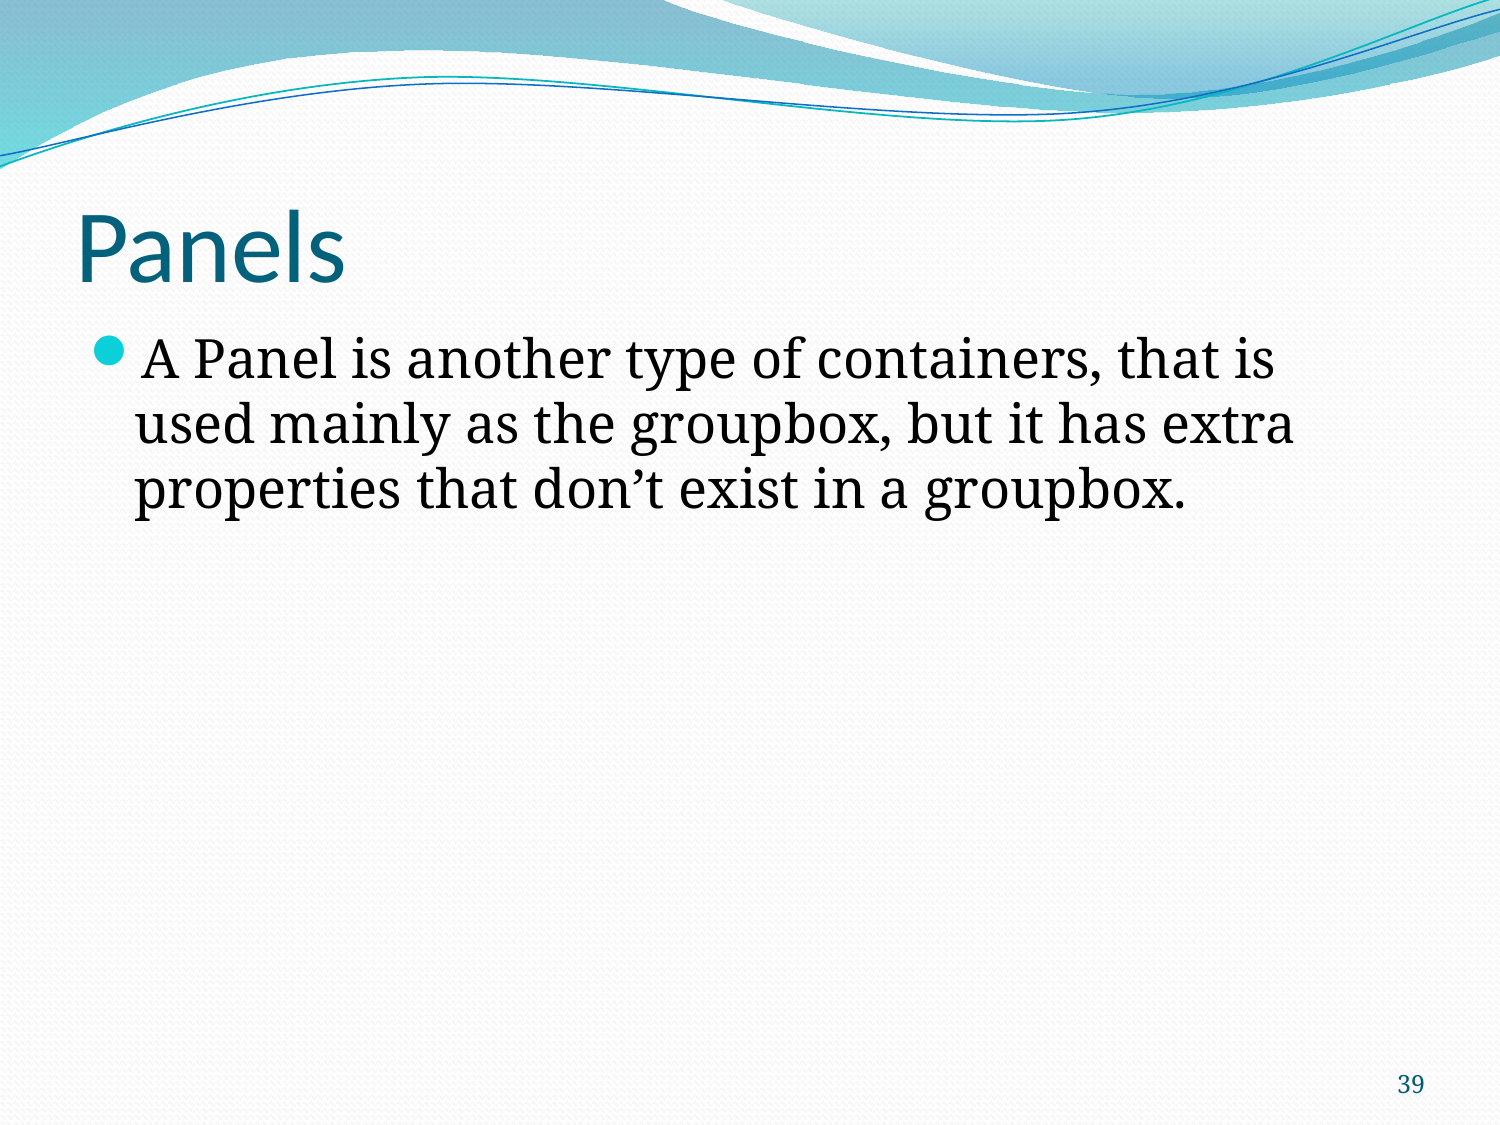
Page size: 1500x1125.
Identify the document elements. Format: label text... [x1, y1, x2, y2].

title Panels [75, 115, 1425, 303]
slide_number 39 [1299, 1042, 1425, 1103]
list A Panel is another type of containers, that is used mainly as the groupbox, but it has extra properties that don’t exist in a groupbox. [75, 317, 1425, 1038]
